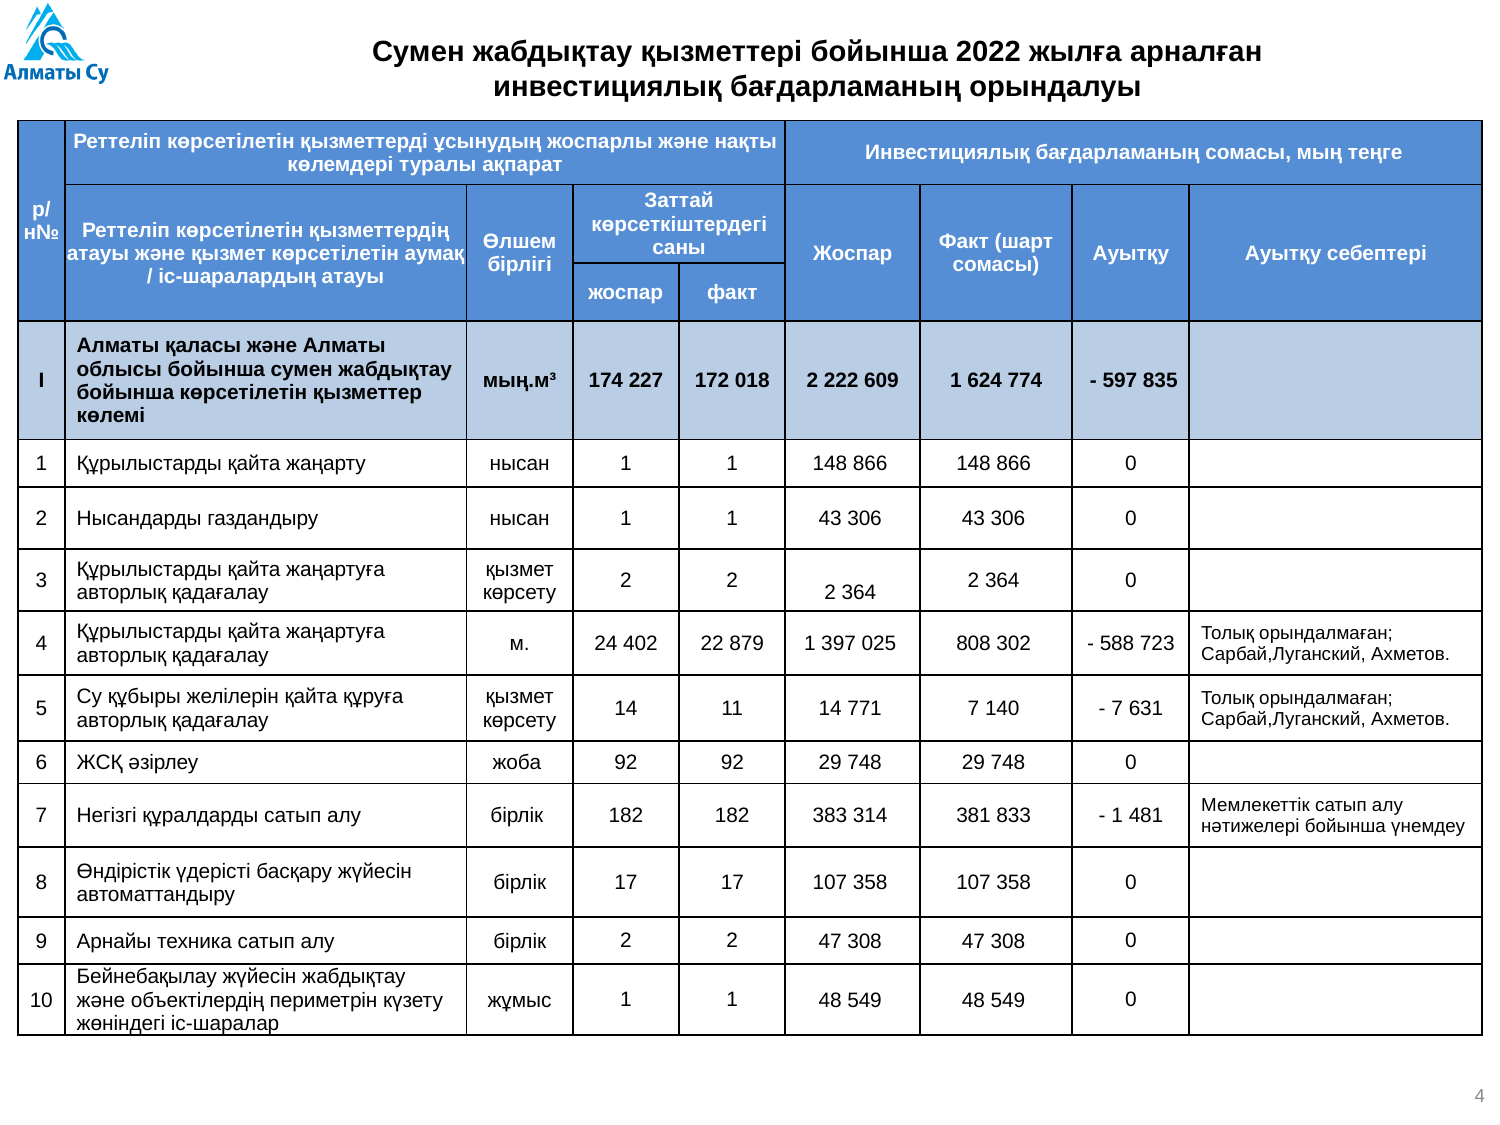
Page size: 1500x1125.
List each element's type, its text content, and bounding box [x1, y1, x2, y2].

table_cell жұмыс [467, 965, 572, 1034]
table_cell Ауытқу [1073, 185, 1188, 320]
table_cell 1 [680, 440, 784, 486]
table_cell 47 308 [786, 918, 919, 963]
table_header р/н№ [19, 121, 64, 320]
table_cell 48 549 [921, 965, 1071, 1034]
table_cell Арнайы техника сатып алу [66, 918, 466, 963]
table_cell - 1 481 [1073, 784, 1188, 846]
title Сумен жабдықтау қызметтері бойынша 2022 жылға арналған инвестициялық бағдарламаның орындалуы [289, 29, 1347, 105]
table_cell 182 [574, 784, 678, 846]
table_cell бірлік [467, 784, 572, 846]
table_cell Су құбыры желілерін қайта құруға авторлық қадағалау [66, 676, 466, 740]
table_cell 1 [574, 440, 678, 486]
table_cell 0 [1073, 488, 1188, 548]
table_cell 29 748 [786, 742, 919, 783]
slide_number 4 [1149, 1065, 1500, 1125]
table_cell 1 [574, 488, 678, 548]
table_cell Құрылыстарды қайта жаңартуға авторлық қадағалау [66, 612, 466, 674]
table_cell мың.м³ [467, 322, 572, 439]
table_cell 11 [680, 676, 784, 740]
picture [0, 0, 113, 85]
table_cell 2 222 609 [786, 322, 919, 439]
table_cell Бейнебақылау жүйесін жабдықтау және объектілердің периметрін күзету жөніндегі іс-шаралар [66, 965, 466, 1034]
table_cell [1190, 918, 1481, 963]
table_cell 174 227 [574, 322, 678, 439]
table_cell 0 [1073, 965, 1188, 1034]
table_cell Өндірістік үдерісті басқару жүйесін автоматтандыру [66, 848, 466, 916]
table_cell нысан [467, 488, 572, 548]
table_cell 48 549 [786, 965, 919, 1034]
table_cell 5 [19, 676, 64, 740]
table_cell 7 140 [921, 676, 1071, 740]
table_cell 381 833 [921, 784, 1071, 846]
table_cell 2 [19, 488, 64, 548]
table_cell 2 364 [786, 550, 919, 610]
table_cell [1190, 550, 1481, 610]
table_cell 107 358 [921, 848, 1071, 916]
table_cell жоба [467, 742, 572, 783]
table_cell 14 [574, 676, 678, 740]
table_cell қызмет көрсету [467, 676, 572, 740]
table_cell 3 [19, 550, 64, 610]
table_cell 0 [1073, 440, 1188, 486]
table_cell 2 [680, 918, 784, 963]
table_header Инвестициялық бағдарламаның сомасы, мың теңге [786, 121, 1481, 184]
table_cell 7 [19, 784, 64, 846]
table_cell - 597 835 [1073, 322, 1188, 439]
table_cell Құрылыстарды қайта жаңартуға авторлық қадағалау [66, 550, 466, 610]
table_cell Негізгі құралдарды сатып алу [66, 784, 466, 846]
table_cell Өлшем бірлігі [467, 185, 572, 320]
table_cell 43 306 [921, 488, 1071, 548]
table_cell 92 [574, 742, 678, 783]
table_cell 17 [574, 848, 678, 916]
table_cell 2 [680, 550, 784, 610]
table_cell 2 [574, 918, 678, 963]
table_cell - 588 723 [1073, 612, 1188, 674]
table_cell I [19, 322, 64, 439]
table_cell 43 306 [786, 488, 919, 548]
table_cell бірлік [467, 848, 572, 916]
table_cell бірлік [467, 918, 572, 963]
table_cell ЖСҚ әзірлеу [66, 742, 466, 783]
table_cell қызмет көрсету [467, 550, 572, 610]
table_cell 172 018 [680, 322, 784, 439]
table_cell 0 [1073, 918, 1188, 963]
table_cell 6 [19, 742, 64, 783]
table_cell Алматы қаласы және Алматы облысы бойынша сумен жабдықтау бойынша көрсетілетін қызметтер көлемі [66, 322, 466, 439]
table_cell [1190, 440, 1481, 486]
table_cell 29 748 [921, 742, 1071, 783]
table_cell 0 [1073, 742, 1188, 783]
table_cell 1 [680, 488, 784, 548]
table_cell 808 302 [921, 612, 1071, 674]
table_cell факт [680, 264, 784, 320]
table_cell [1190, 488, 1481, 548]
table_cell 92 [680, 742, 784, 783]
table_cell 0 [1073, 848, 1188, 916]
table_cell [1190, 322, 1481, 439]
table_cell - 7 631 [1073, 676, 1188, 740]
table_cell 22 879 [680, 612, 784, 674]
table_cell 1 397 025 [786, 612, 919, 674]
table_cell Мемлекеттік сатып алу нәтижелері бойынша үнемдеу [1190, 784, 1481, 846]
table_cell 0 [1073, 550, 1188, 610]
table_cell 24 402 [574, 612, 678, 674]
table_cell 182 [680, 784, 784, 846]
table_cell 148 866 [921, 440, 1071, 486]
table_cell 17 [680, 848, 784, 916]
table_cell Заттай көрсеткіштердегі саны [574, 185, 784, 262]
table_cell 383 314 [786, 784, 919, 846]
table_cell 1 [680, 965, 784, 1034]
table_cell Жоспар [786, 185, 919, 320]
table_cell 14 771 [786, 676, 919, 740]
table_header Реттеліп көрсетілетін қызметтерді ұсынудың жоспарлы және нақты көлемдері туралы ақпарат [66, 121, 784, 184]
table_cell 47 308 [921, 918, 1071, 963]
table_cell 10 [19, 965, 64, 1034]
table_cell Факт (шарт сомасы) [921, 185, 1071, 320]
table_cell 1 624 774 [921, 322, 1071, 439]
table_cell Реттеліп көрсетілетін қызметтердің атауы және қызмет көрсетілетін аумақ / іс-шаралардың атауы [66, 185, 466, 320]
table_cell Толық орындалмаған; Сарбай,Луганский, Ахметов. [1190, 676, 1481, 740]
table_cell 1 [19, 440, 64, 486]
table_cell 148 866 [786, 440, 919, 486]
table_cell [1190, 742, 1481, 783]
table_cell Ауытқу себептері [1190, 185, 1481, 320]
table_cell Нысандарды газдандыру [66, 488, 466, 548]
table_cell 4 [19, 612, 64, 674]
table_cell нысан [467, 440, 572, 486]
table_cell Толық орындалмаған; Сарбай,Луганский, Ахметов. [1190, 612, 1481, 674]
table_cell м. [467, 612, 572, 674]
table_cell 1 [574, 965, 678, 1034]
table_cell 107 358 [786, 848, 919, 916]
table_cell Құрылыстарды қайта жаңарту [66, 440, 466, 486]
table_cell [1190, 965, 1481, 1034]
table_cell [1190, 848, 1481, 916]
table_cell жоспар [574, 264, 678, 320]
table_cell 8 [19, 848, 64, 916]
table_cell 9 [19, 918, 64, 963]
table_cell 2 [574, 550, 678, 610]
table_cell 2 364 [921, 550, 1071, 610]
